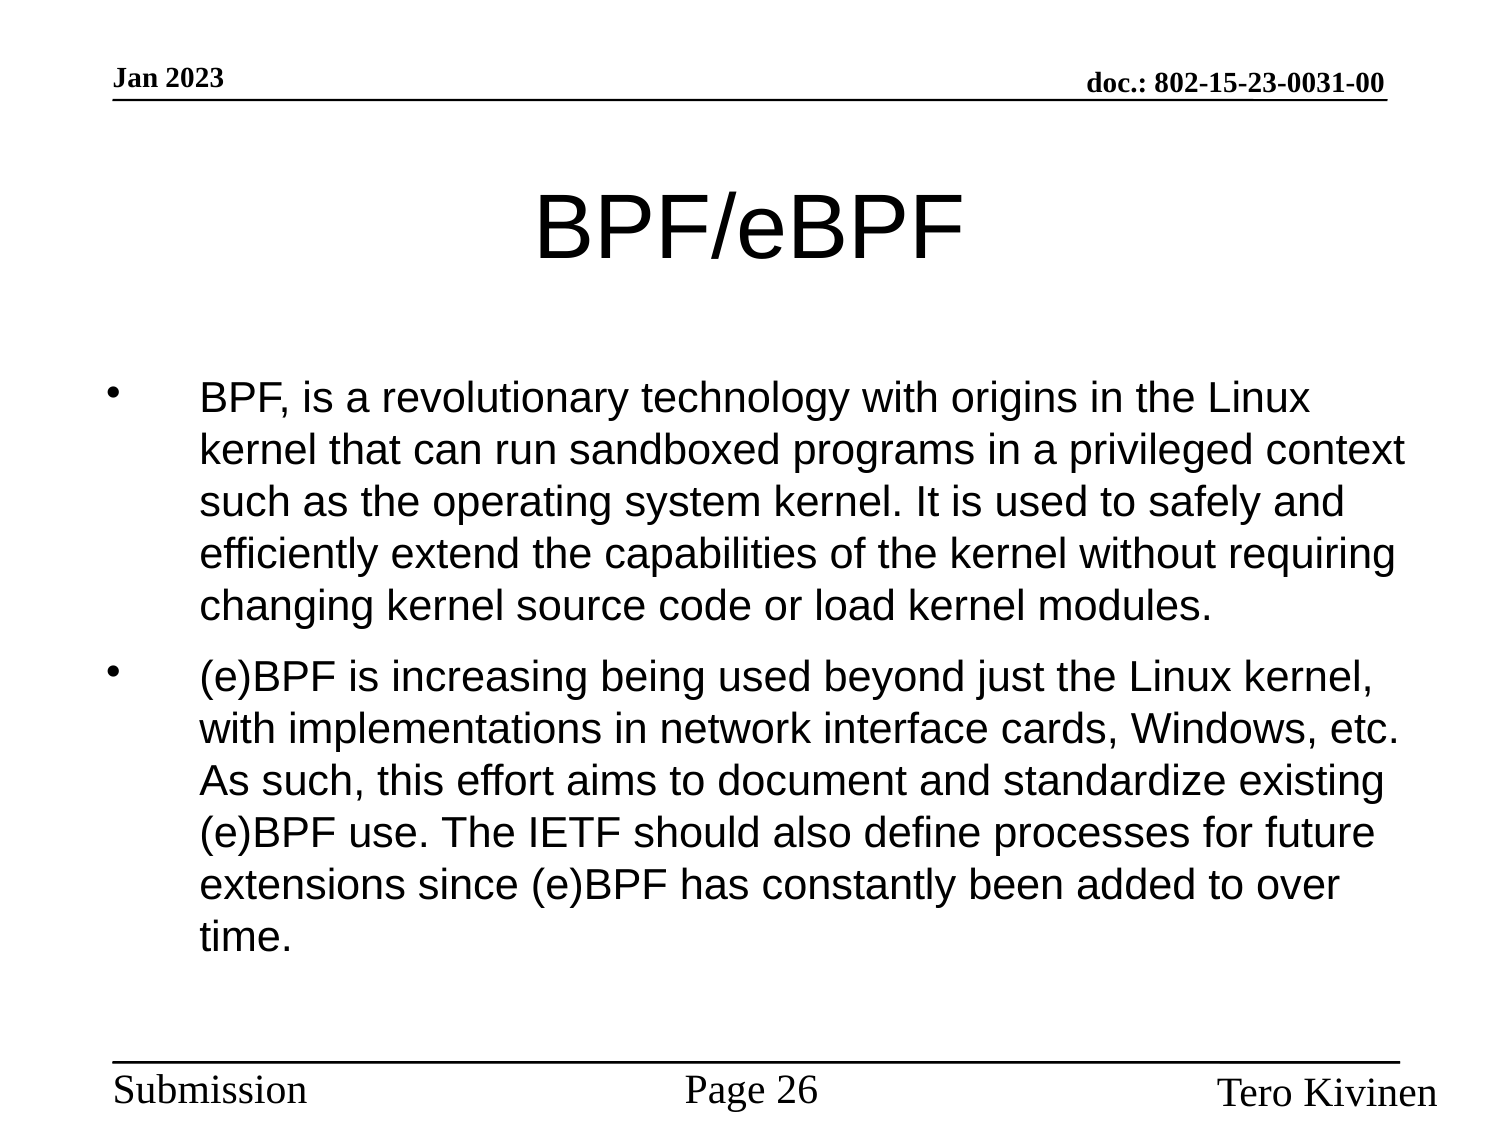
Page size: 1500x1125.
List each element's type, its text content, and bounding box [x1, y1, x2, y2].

text_box BPF, is a revolutionary technology with origins in the Linux kernel that can run sandboxed programs in a privileged context such as the operating system kernel. It is used to safely and efficiently extend the capabilities of the kernel without requiring changing kernel source code or load kernel modules. (e)BPF is increasing being used beyond just the Linux kernel, with implementations in network interface cards, Windows, etc. As such, this effort aims to document and standardize existing (e)BPF use. The IETF should also define processes for future extensions since (e)BPF has constantly been added to over time. [75, 369, 1425, 1022]
text_box BPF/eBPF [75, 118, 1425, 324]
